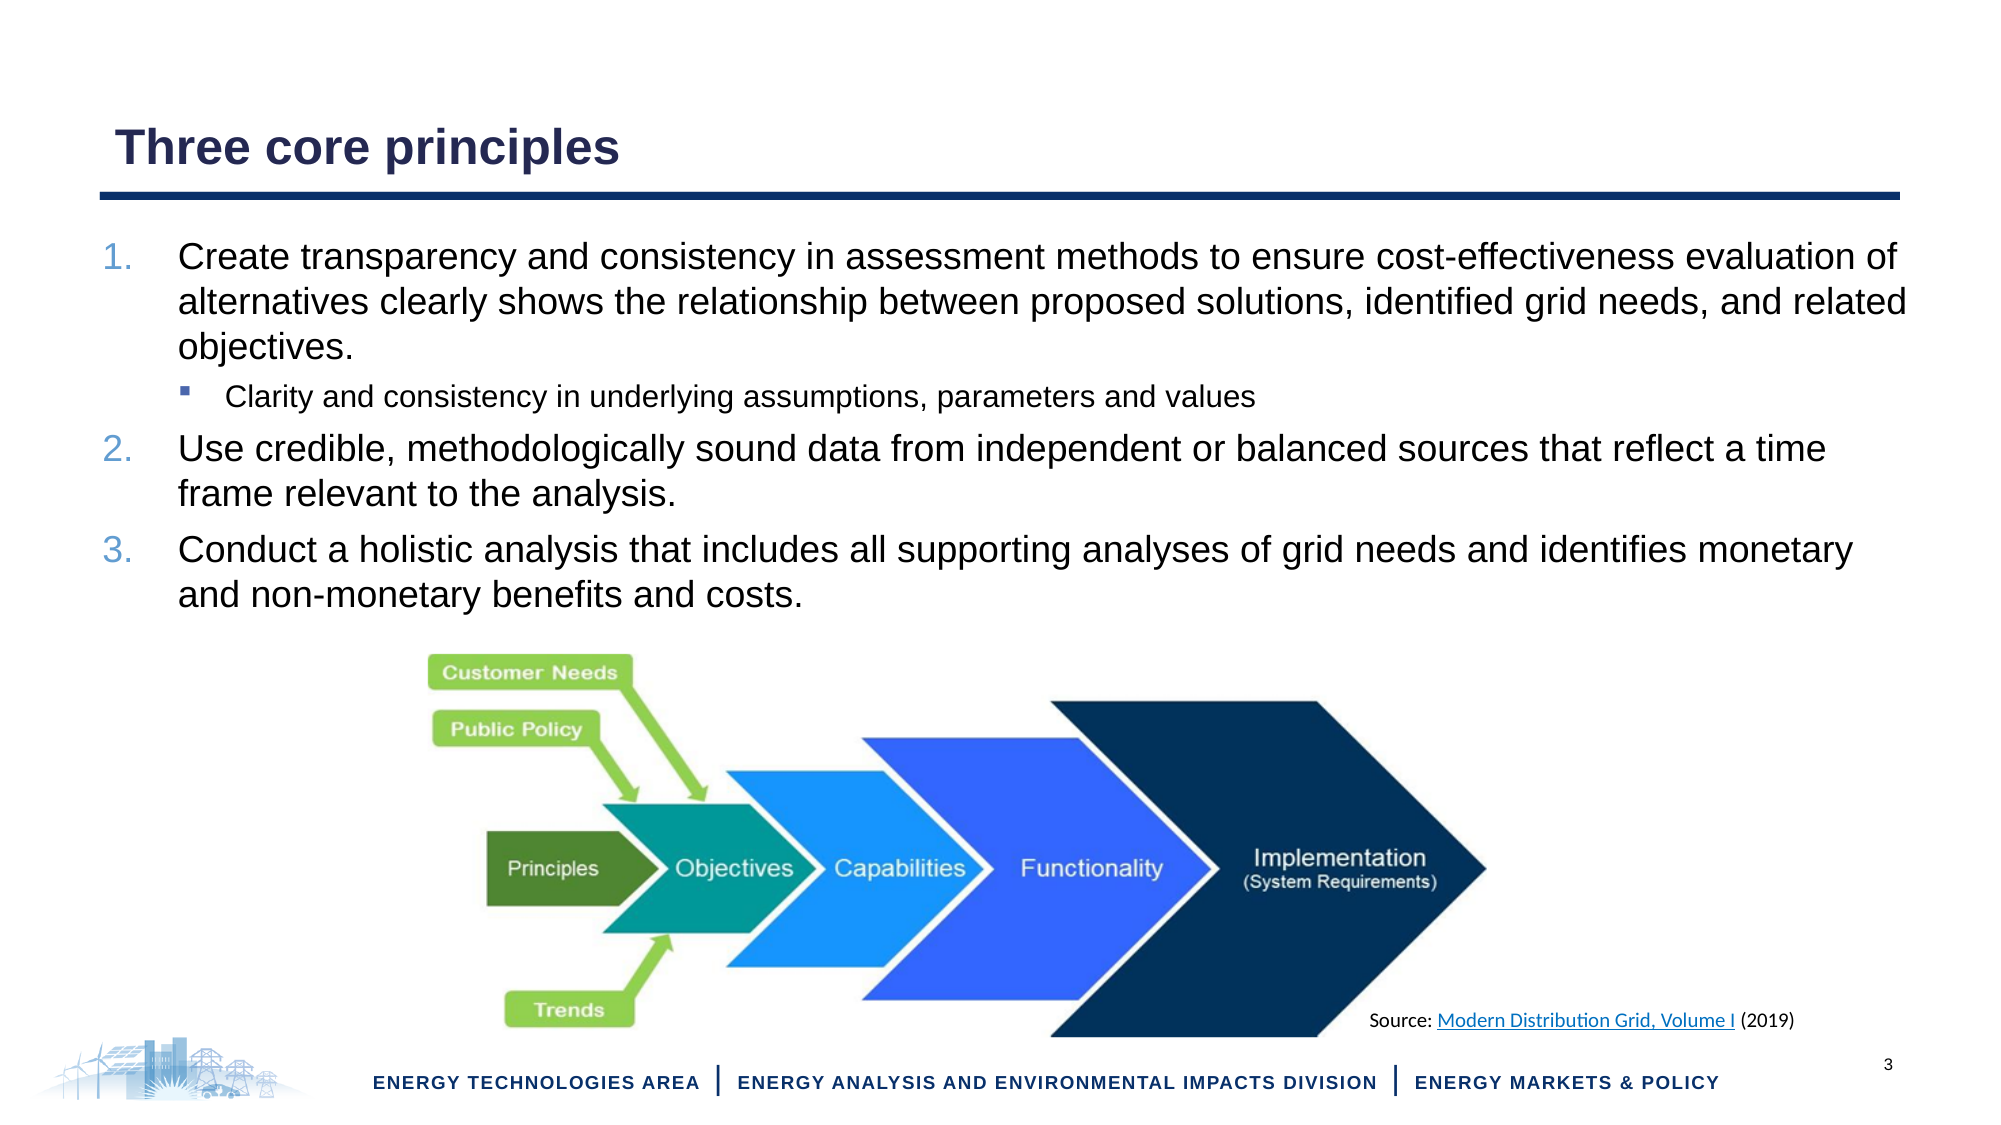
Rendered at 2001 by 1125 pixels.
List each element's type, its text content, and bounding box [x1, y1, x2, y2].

title Three core principles [99, 106, 1900, 183]
slide_number 3 [1833, 1033, 1909, 1094]
text_box Source: Modern Distribution Grid, Volume I (2019) [1500, 998, 1813, 1039]
picture [420, 644, 1495, 1055]
picture [10, 1033, 332, 1102]
text_box Create transparency and consistency in assessment methods to ensure cost-effectiveness evaluation of alternatives clearly shows the relationship between proposed solutions, identified grid needs, and related objectives. Clarity and consistency in underlying assumptions, parameters and values Use credible, methodologically sound data from independent or balanced sources that reflect a time frame relevant to the analysis. Conduct a holistic analysis that includes all supporting analyses of grid needs and identifies monetary and non-monetary benefits and costs. [87, 224, 1928, 676]
